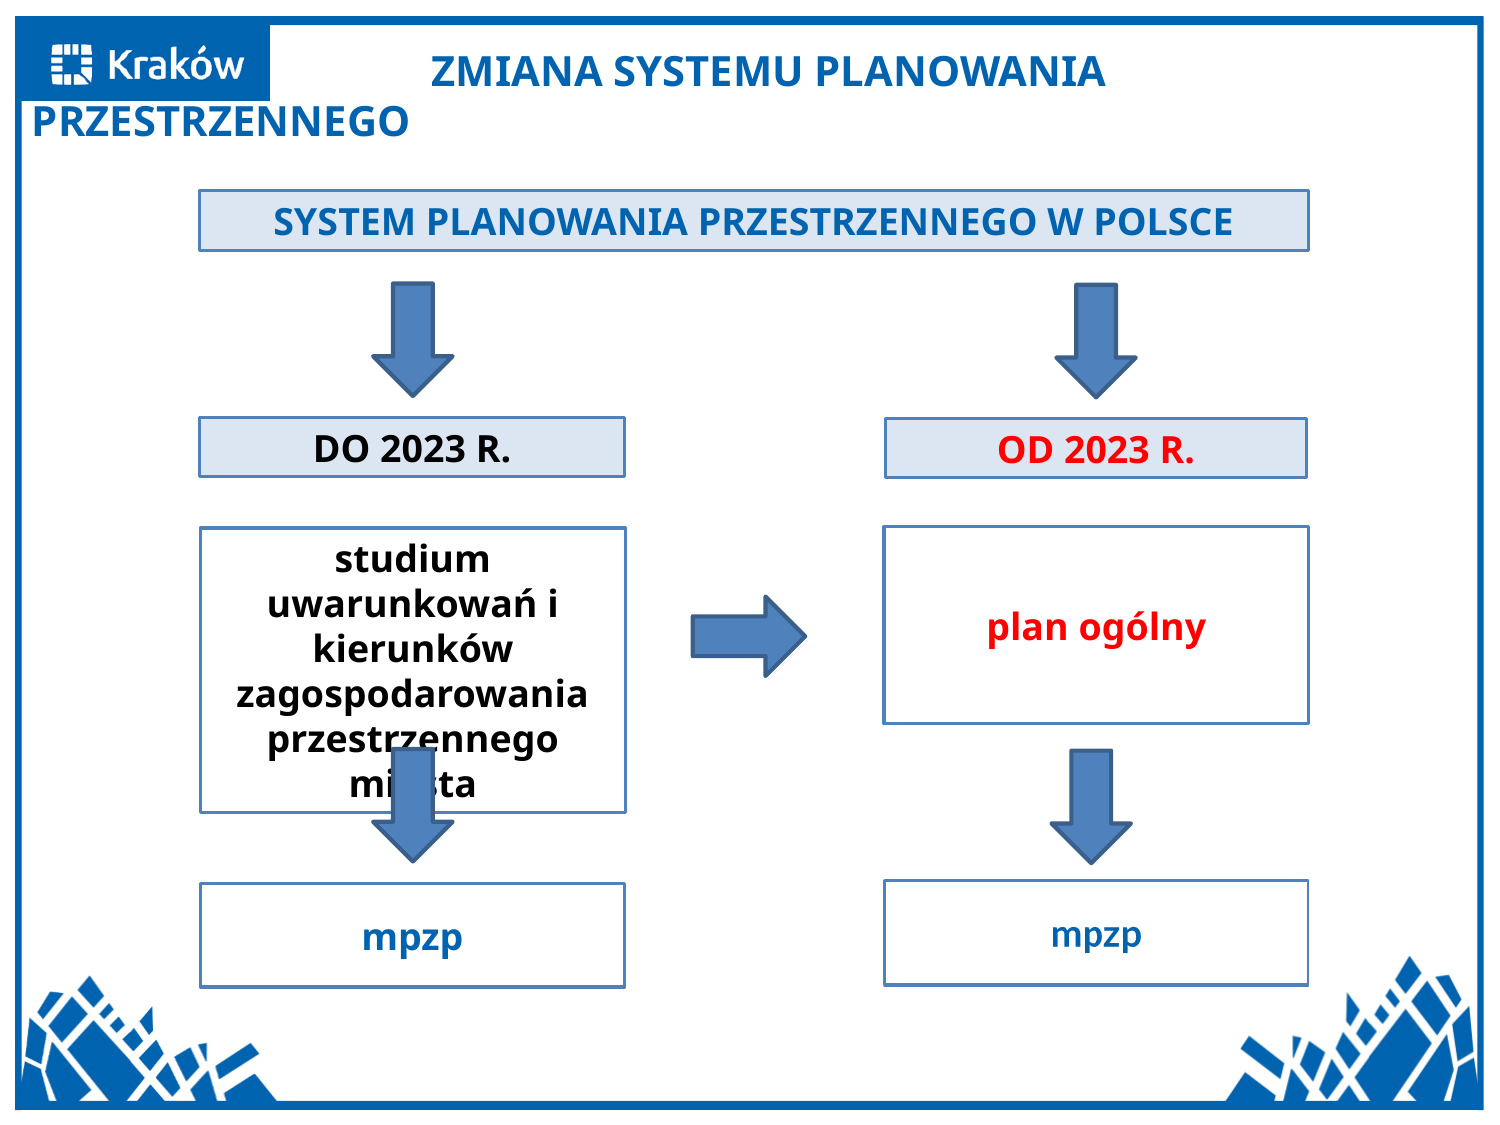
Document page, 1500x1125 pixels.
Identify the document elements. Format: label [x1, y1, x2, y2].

picture [883, 879, 1309, 987]
text_box [14, 15, 1484, 1111]
